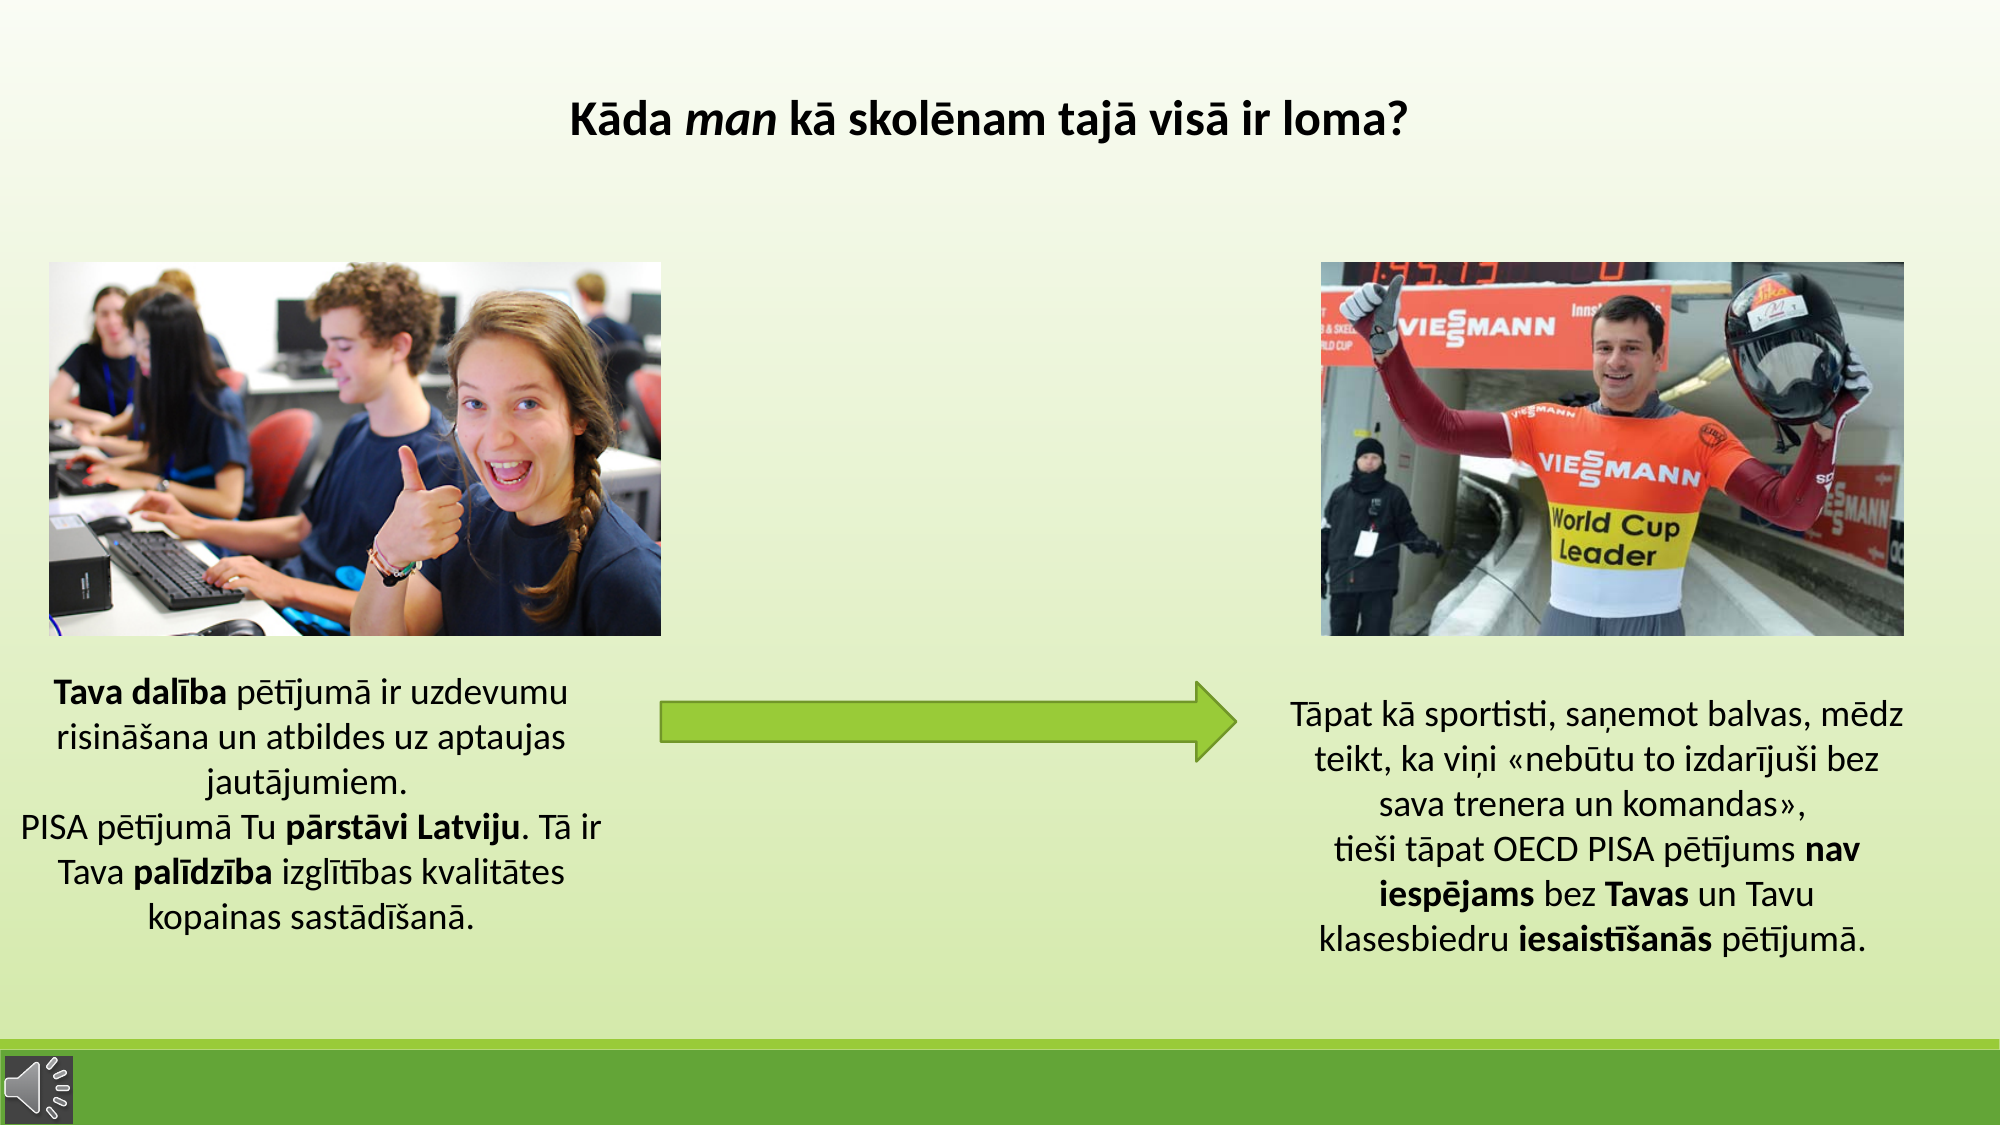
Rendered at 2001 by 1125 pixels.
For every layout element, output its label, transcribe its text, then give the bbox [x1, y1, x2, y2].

text_box Kāda man kā skolēnam tajā visā ir loma? [104, 77, 1889, 153]
text_box Tāpat kā sportisti, saņemot balvas, mēdz teikt, ka viņi «nebūtu to izdarījuši bez sava trenera un komandas», tieši tāpat OECD PISA pētījums nav iespējams bez Tavas un Tavu klasesbiedru iesaistīšanās pētījumā. [1274, 681, 1920, 967]
text_box Tava dalība pētījumā ir uzdevumu risināšana un atbildes uz aptaujas jautājumiem. PISA pētījumā Tu pārstāvi Latviju. Tā ir Tava palīdzība izglītības kvalitātes kopainas sastādīšanā. [0, 659, 623, 944]
picture [3, 1054, 75, 1125]
picture [48, 262, 662, 637]
text_box [659, 680, 1238, 763]
picture [1321, 262, 1904, 637]
